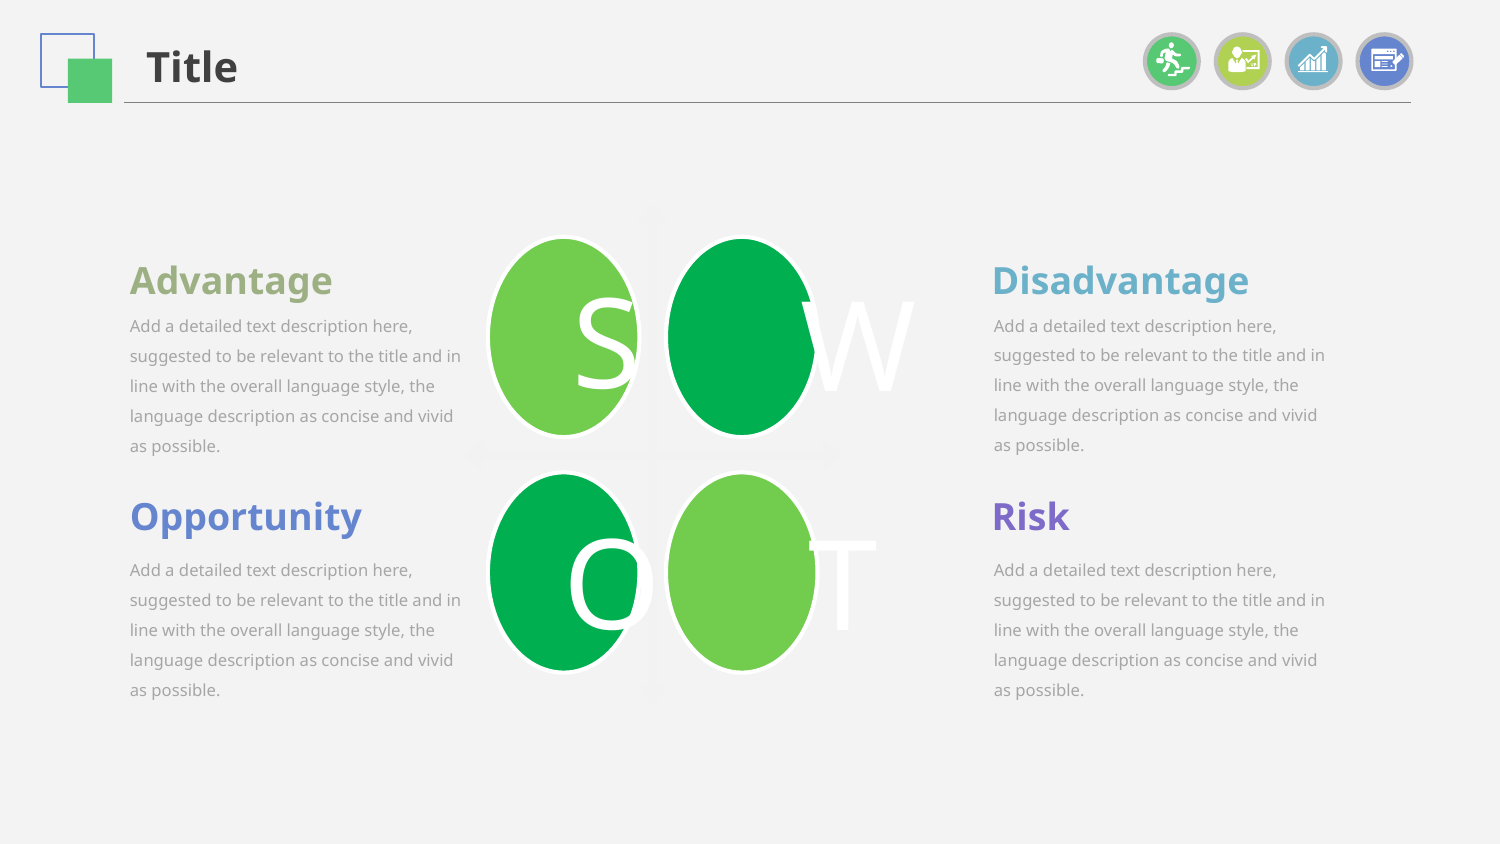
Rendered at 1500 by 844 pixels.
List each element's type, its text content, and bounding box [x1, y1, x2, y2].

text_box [114, 485, 432, 706]
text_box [1010, 485, 1355, 706]
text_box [437, 203, 1007, 706]
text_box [114, 249, 432, 463]
text_box Title [131, 33, 254, 99]
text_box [1010, 249, 1355, 462]
